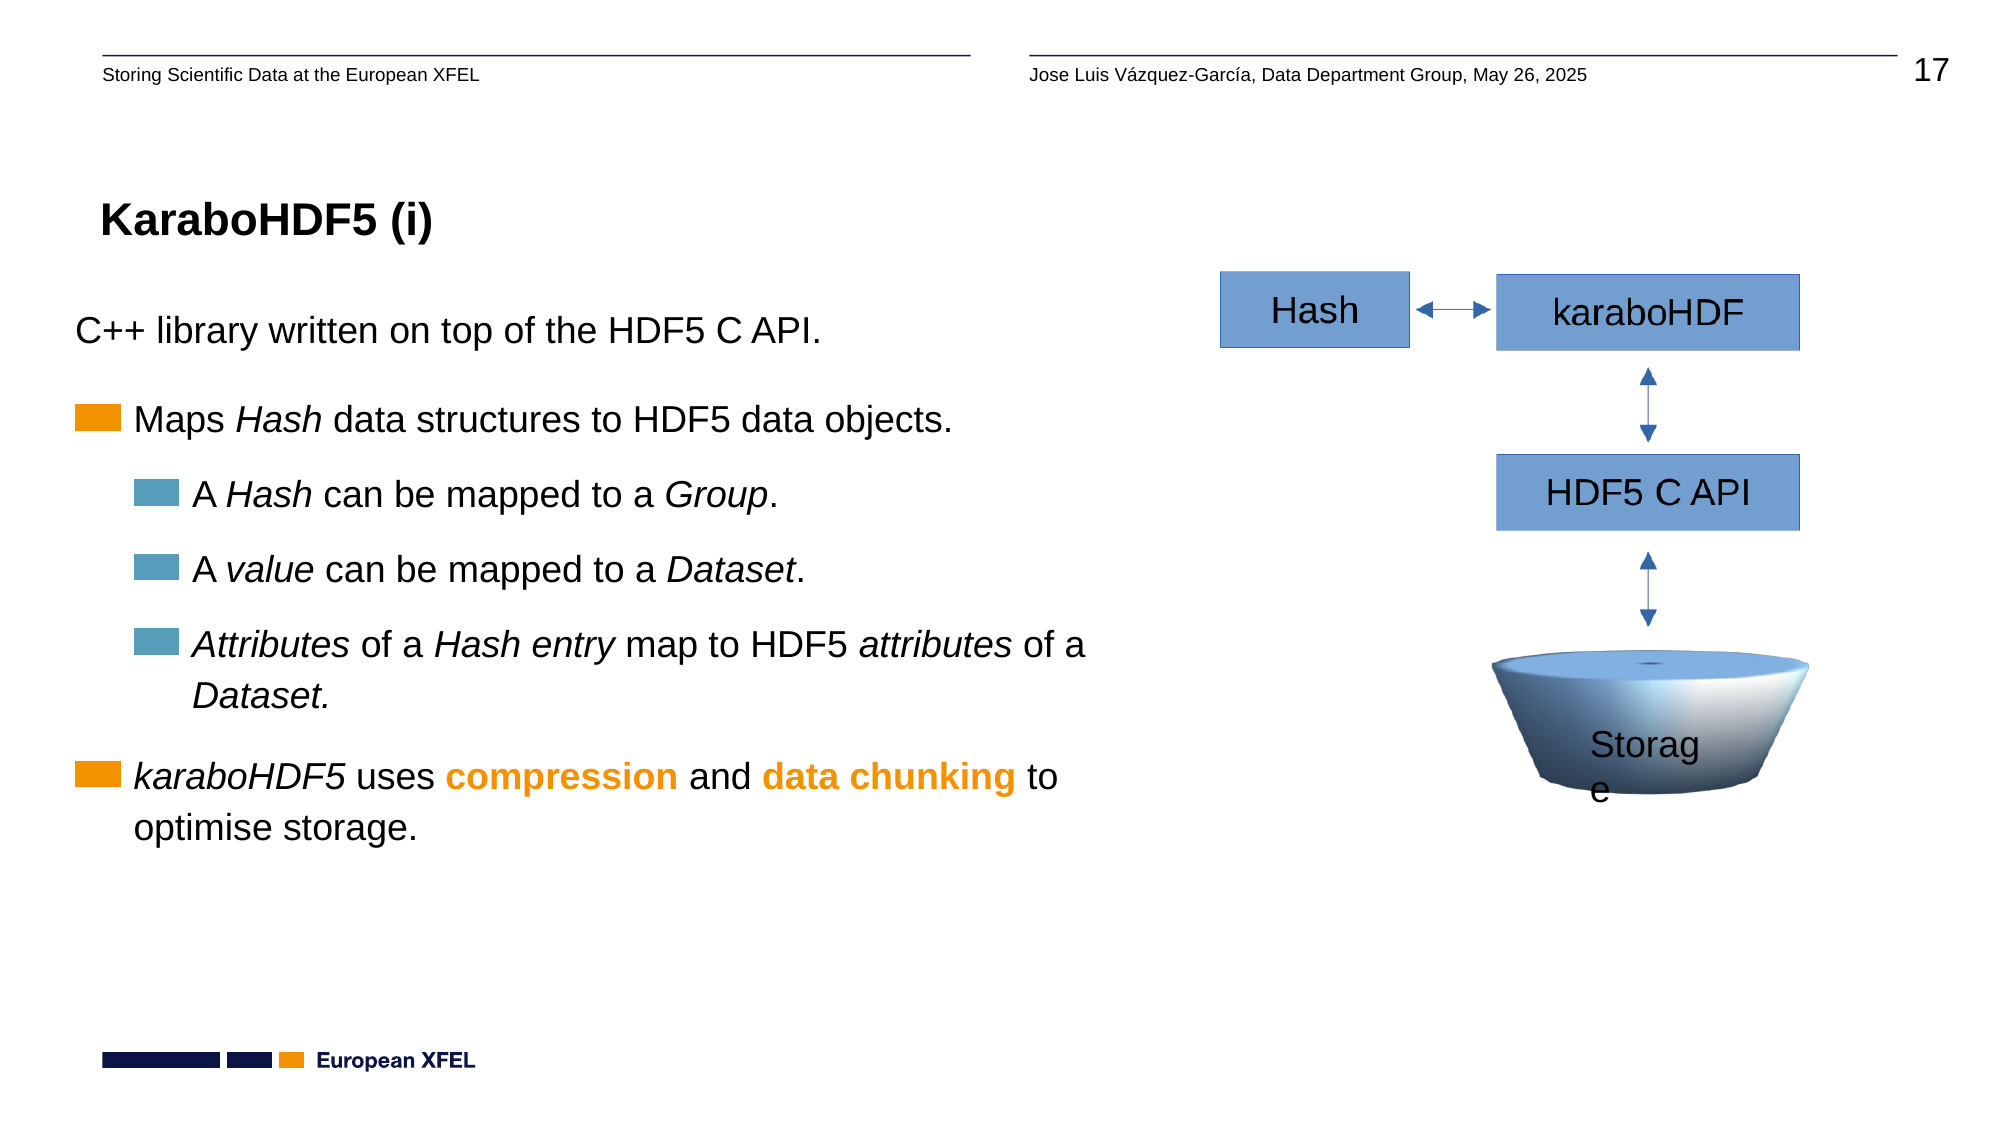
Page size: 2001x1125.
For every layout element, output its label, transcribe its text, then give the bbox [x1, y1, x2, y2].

title KaraboHDF5 (i) [100, 116, 1898, 245]
text_box C++ library written on top of the HDF5 C API. Maps Hash data structures to HDF5 data objects. A Hash can be mapped to a Group. A value can be mapped to a Dataset. Attributes of a Hash entry map to HDF5 attributes of a Dataset. karaboHDF5 uses compression and data chunking to optimise storage. [74, 299, 1098, 938]
picture [1187, 187, 1913, 938]
